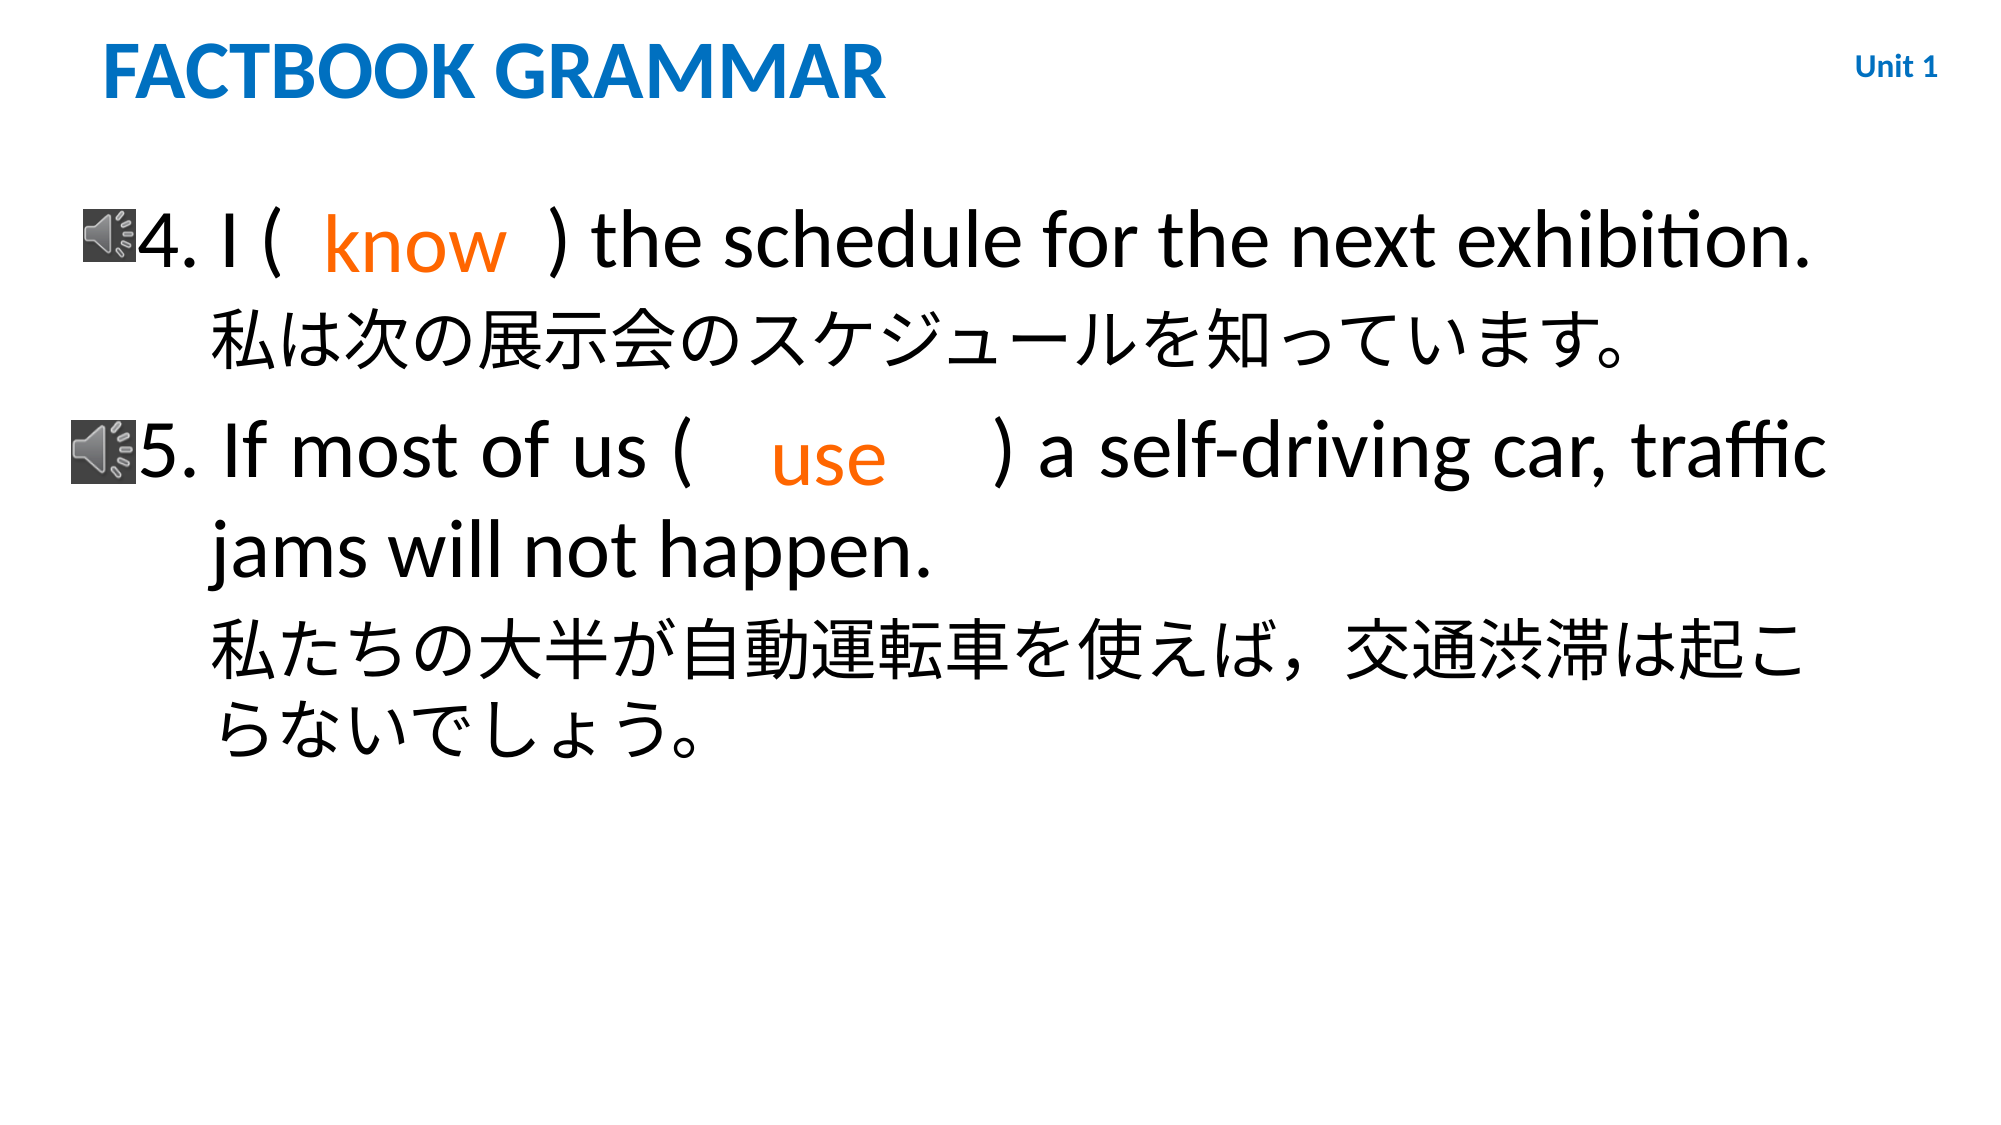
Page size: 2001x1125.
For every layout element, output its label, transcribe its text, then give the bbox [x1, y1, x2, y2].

text_box 4. I ( ) the schedule for the next exhibition. 私は次の展示会のスケジュールを知っています。 5. If most of us ( ) a self-driving car, traffic jams will not happen. 私たちの大半が自動運転車を使えば，交通渋滞は起こらないでしょう。 [137, 184, 1831, 929]
text_box FACTBOOK GRAMMAR [102, 17, 965, 112]
text_box Unit 1 [1830, 16, 1963, 112]
text_box know [279, 184, 552, 295]
text_box use [692, 397, 965, 507]
picture [81, 208, 138, 264]
picture [70, 418, 138, 486]
